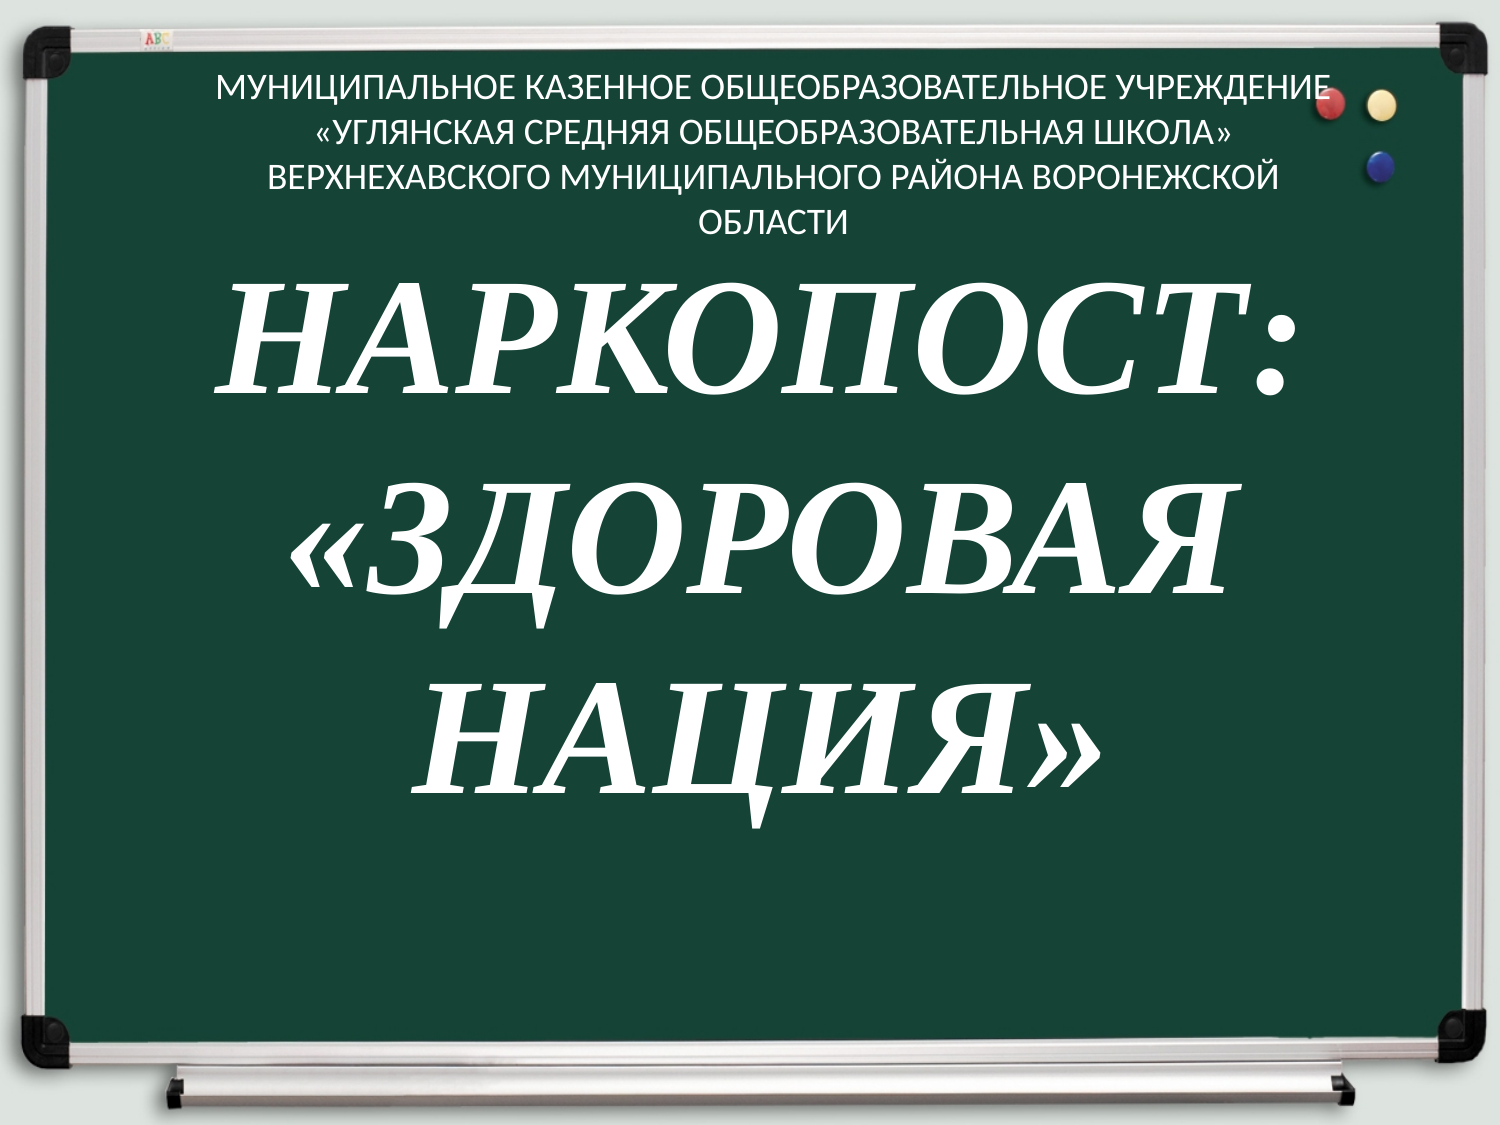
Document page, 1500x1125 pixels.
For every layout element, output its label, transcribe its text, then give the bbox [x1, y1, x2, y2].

title НАРКОПОСТ: «ЗДОРОВАЯ НАЦИЯ» [76, 243, 1447, 811]
picture [0, 0, 1500, 1125]
text_box МУНИЦИПАЛЬНОЕ КАЗЕННОЕ ОБЩЕОБРАЗОВАТЕЛЬНОЕ УЧРЕЖДЕНИЕ «УГЛЯНСКАЯ СРЕДНЯЯ ОБЩЕОБРАЗОВАТЕЛЬНАЯ ШКОЛА» ВЕРХНЕХАВСКОГО МУНИЦИПАЛЬНОГО РАЙОНА ВОРОНЕЖСКОЙ ОБЛАСТИ [182, 54, 1365, 250]
